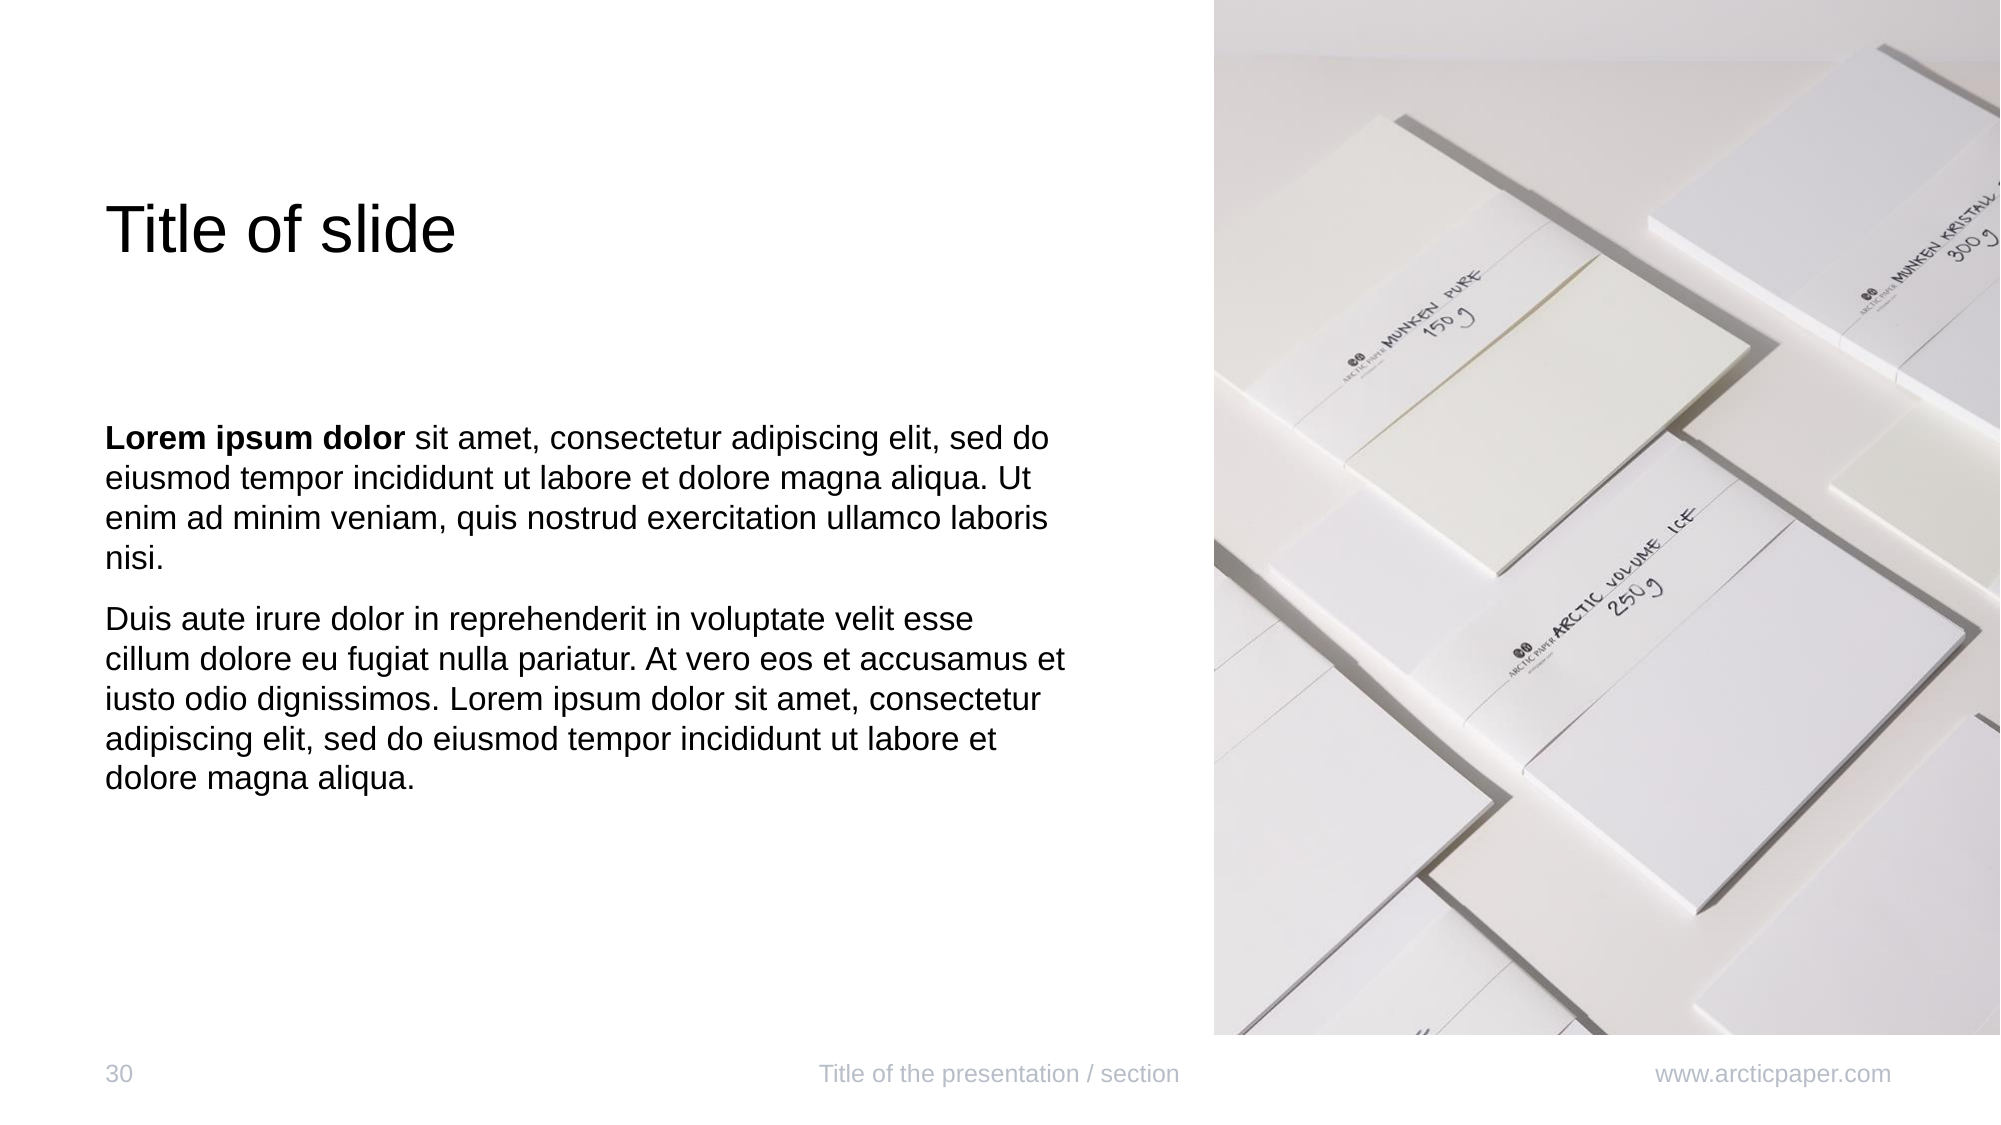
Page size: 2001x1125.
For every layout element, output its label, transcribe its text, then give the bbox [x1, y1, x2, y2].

list Lorem ipsum dolor sit amet, consectetur adipiscing elit, sed do eiusmod tempor incididunt ut labore et dolore magna aliqua. Ut enim ad minim veniam, quis nostrud exercitation ullamco laboris nisi. Duis aute irure dolor in reprehenderit in voluptate velit esse cillum dolore eu fugiat nulla pariatur. At vero eos et accusamus et iusto odio dignissimos. Lorem ipsum dolor sit amet, consectetur adipiscing elit, sed do eiusmod tempor incididunt ut labore et dolore magna aliqua. [90, 409, 1085, 947]
picture [1214, 0, 2000, 1035]
slide_number 30 [90, 1042, 541, 1103]
slide_number Title of the presentation / section [692, 1042, 1308, 1103]
footer www.arcticpaper.com [1516, 1042, 1908, 1103]
title Title of slide [90, 178, 1085, 285]
